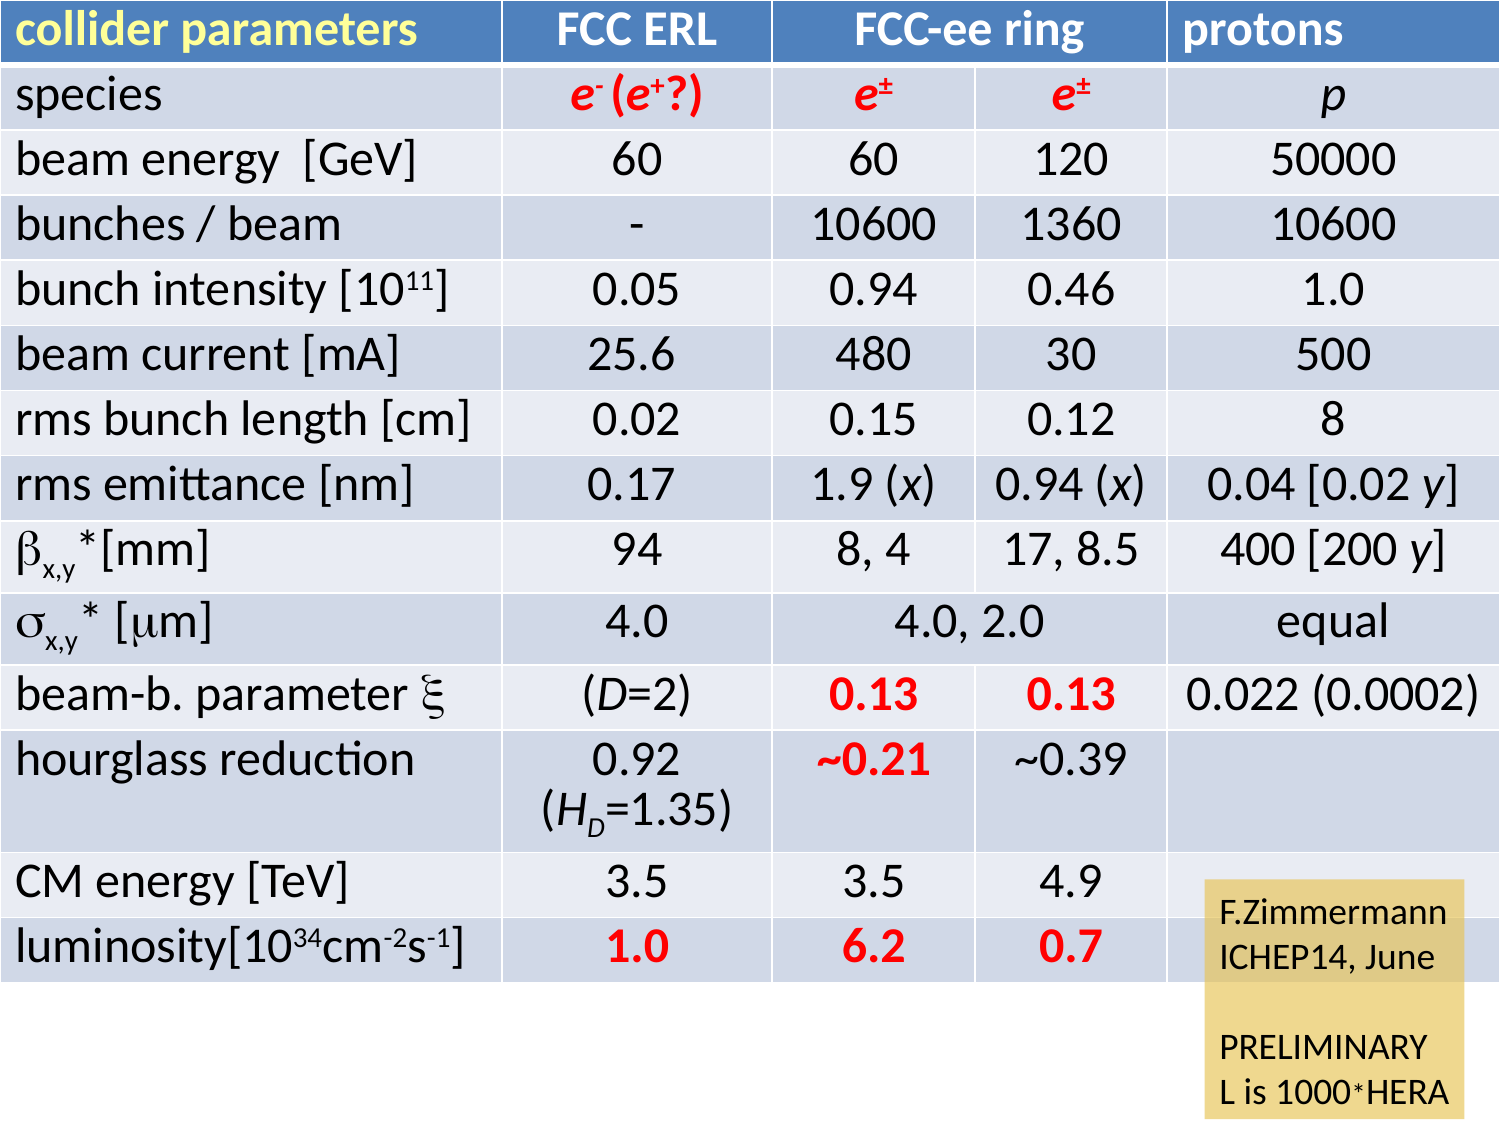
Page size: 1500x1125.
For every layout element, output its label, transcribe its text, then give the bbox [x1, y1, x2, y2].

table_cell 94 [503, 522, 771, 592]
table_cell beam energy [GeV] [1, 131, 501, 194]
table_cell 3.5 [773, 853, 974, 917]
text_box F.Zimmermann ICHEP14, June PRELIMINARY L is 1000*HERA [1204, 879, 1465, 1120]
table_cell [1168, 853, 1499, 917]
table_cell - [503, 196, 771, 259]
table_cell p [1168, 68, 1499, 129]
table_cell 0.04 [0.02 y] [1168, 456, 1499, 520]
table_cell rms bunch length [cm] [1, 391, 501, 455]
table_cell e± [773, 68, 974, 129]
table_cell 480 [773, 326, 974, 390]
table_cell ~0.39 [976, 731, 1166, 852]
table_header protons [1168, 1, 1499, 62]
table_cell [1168, 731, 1499, 852]
table_cell 25.6 [503, 326, 771, 390]
table_cell 0.46 [976, 261, 1166, 325]
table_cell (D=2) [503, 666, 771, 729]
table_cell CM energy [TeV] [1, 853, 501, 917]
table_cell 0.13 [773, 666, 974, 729]
table_cell beam-b. parameter x [1, 666, 501, 729]
table_header collider parameters [1, 1, 501, 62]
table_cell e± [976, 68, 1166, 129]
table_cell 0.17 [503, 456, 771, 520]
table_cell 8 [1168, 391, 1499, 455]
table_cell 1.9 (x) [773, 456, 974, 520]
table_cell 120 [976, 131, 1166, 194]
table_cell 0.94 [773, 261, 974, 325]
table_header FCC ERL [503, 1, 771, 62]
table_cell 17, 8.5 [976, 522, 1166, 592]
table_cell 6.2 [773, 918, 974, 982]
table_cell 0.15 [773, 391, 974, 455]
table_cell 0.05 [503, 261, 771, 325]
table_cell ~0.21 [773, 731, 974, 852]
table_cell 8, 4 [773, 522, 974, 592]
table_cell bx,y*[mm] [1, 522, 501, 592]
table_cell rms emittance [nm] [1, 456, 501, 520]
table_cell 50000 [1168, 131, 1499, 194]
table_cell bunch intensity [1011] [1, 261, 501, 325]
table_cell hourglass reduction [1, 731, 501, 852]
table_cell 1.0 [1168, 261, 1499, 325]
table_cell 4.9 [976, 853, 1166, 917]
table_cell 3.5 [503, 853, 771, 917]
table_cell 1.0 [503, 918, 771, 982]
table_cell [1168, 918, 1204, 982]
table_header FCC-ee ring [773, 1, 1166, 62]
table_cell 0.94 (x) [976, 456, 1166, 520]
table_cell luminosity[1034cm-2s-1] [1, 918, 501, 982]
table_cell 1360 [976, 196, 1166, 259]
table_cell beam current [mA] [1, 326, 501, 390]
table_cell bunches / beam [1, 196, 501, 259]
table_cell equal [1168, 594, 1499, 664]
table_cell 10600 [1168, 196, 1499, 259]
table_cell 0.022 (0.0002) [1168, 666, 1499, 729]
table_cell 0.92 (HD=1.35) [503, 731, 771, 852]
table_cell e- (e+?) [503, 68, 771, 129]
table_cell 4.0, 2.0 [773, 594, 1166, 664]
table_cell 0.02 [503, 391, 771, 455]
table_cell 60 [503, 131, 771, 194]
table_cell 4.0 [503, 594, 771, 664]
table_cell 400 [200 y] [1168, 522, 1499, 592]
table_cell [1465, 918, 1499, 982]
table_cell 0.13 [976, 666, 1166, 729]
table_cell sx,y* [mm] [1, 594, 501, 664]
table_cell 60 [773, 131, 974, 194]
table_cell 0.7 [976, 918, 1166, 982]
table_cell 500 [1168, 326, 1499, 390]
table_cell 30 [976, 326, 1166, 390]
table_cell 0.12 [976, 391, 1166, 455]
table_cell 10600 [773, 196, 974, 259]
table_cell species [1, 68, 501, 129]
